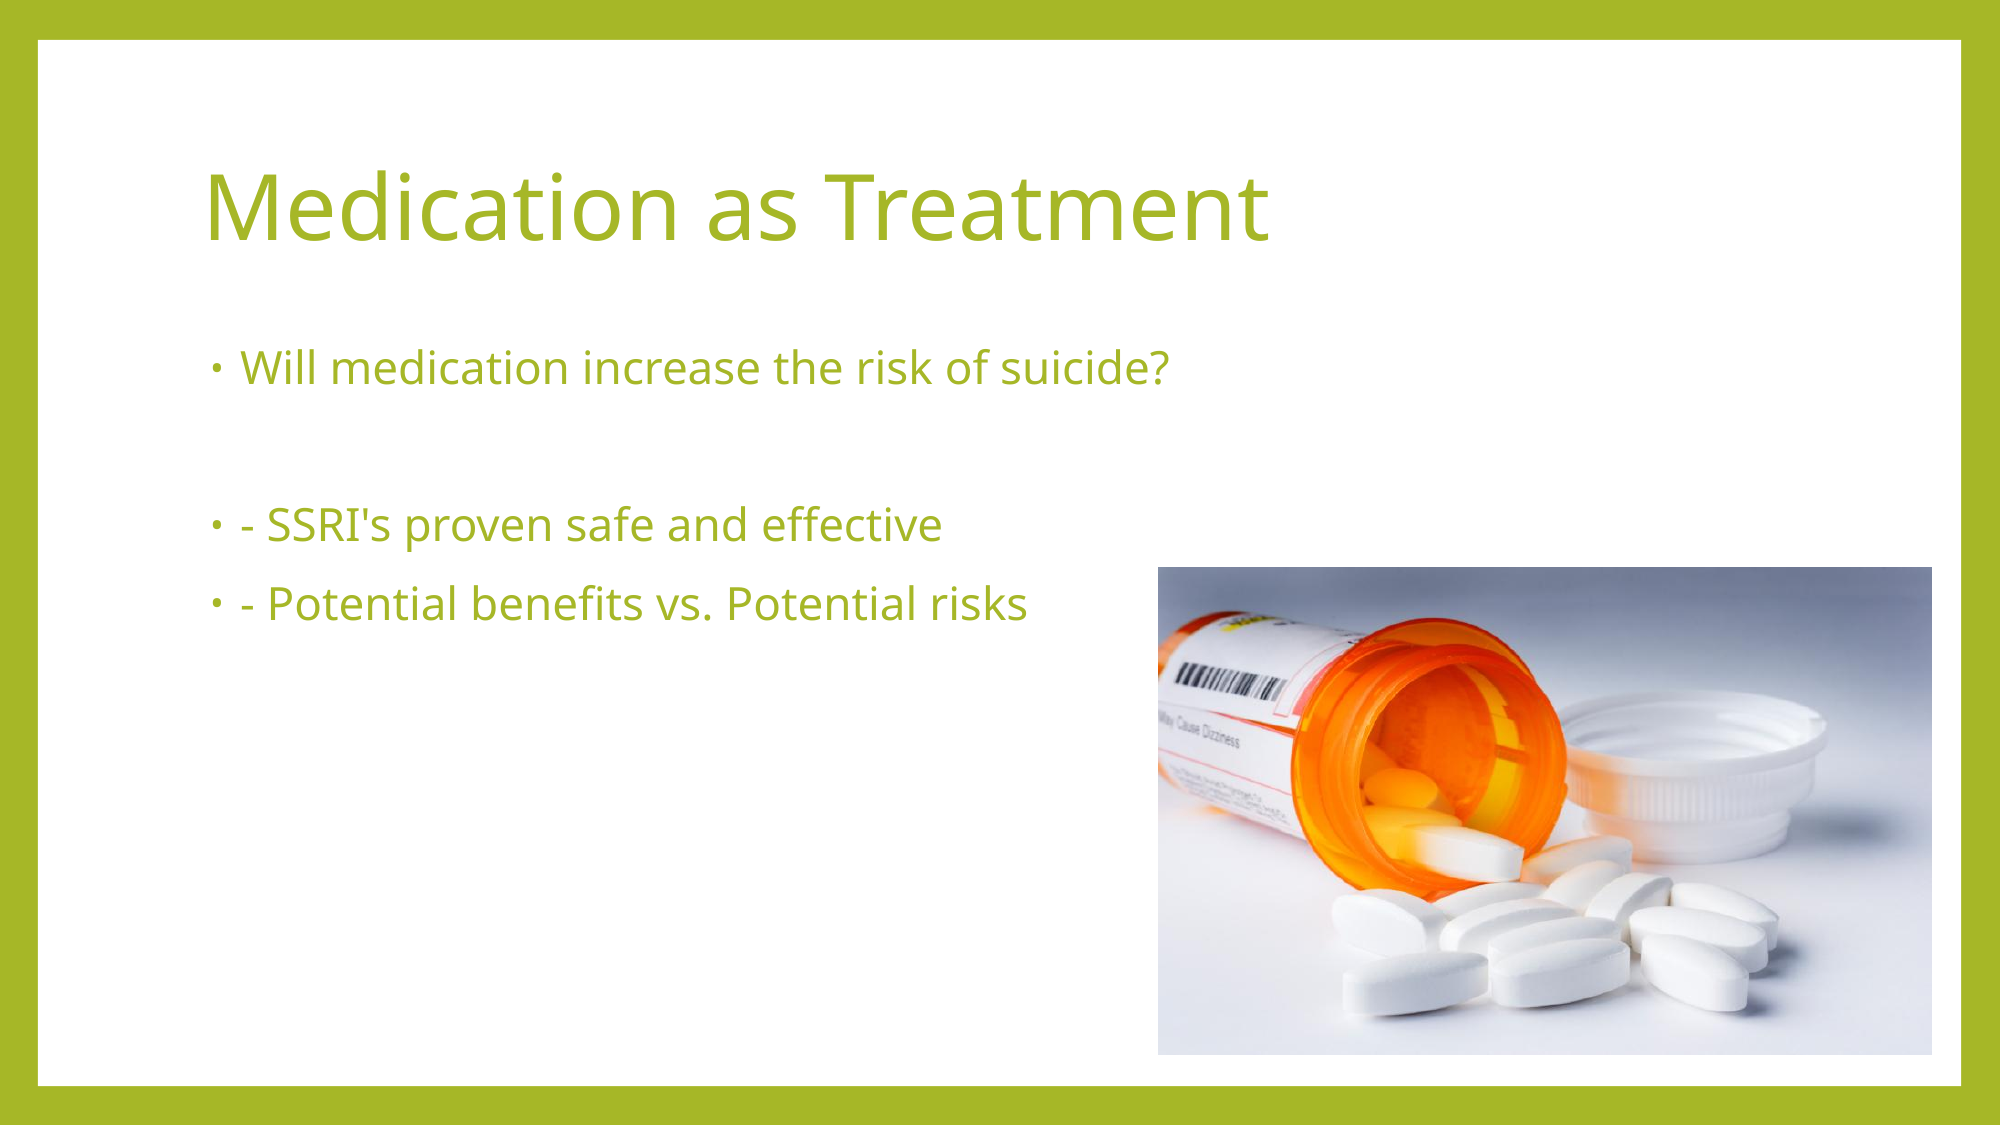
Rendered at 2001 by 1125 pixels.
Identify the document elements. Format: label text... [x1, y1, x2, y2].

list Will medication increase the risk of suicide? - SSRI's proven safe and effective - Potential benefits vs. Potential risks [187, 337, 1808, 1000]
picture [1158, 567, 1932, 1055]
title Medication as Treatment [187, 99, 1808, 323]
